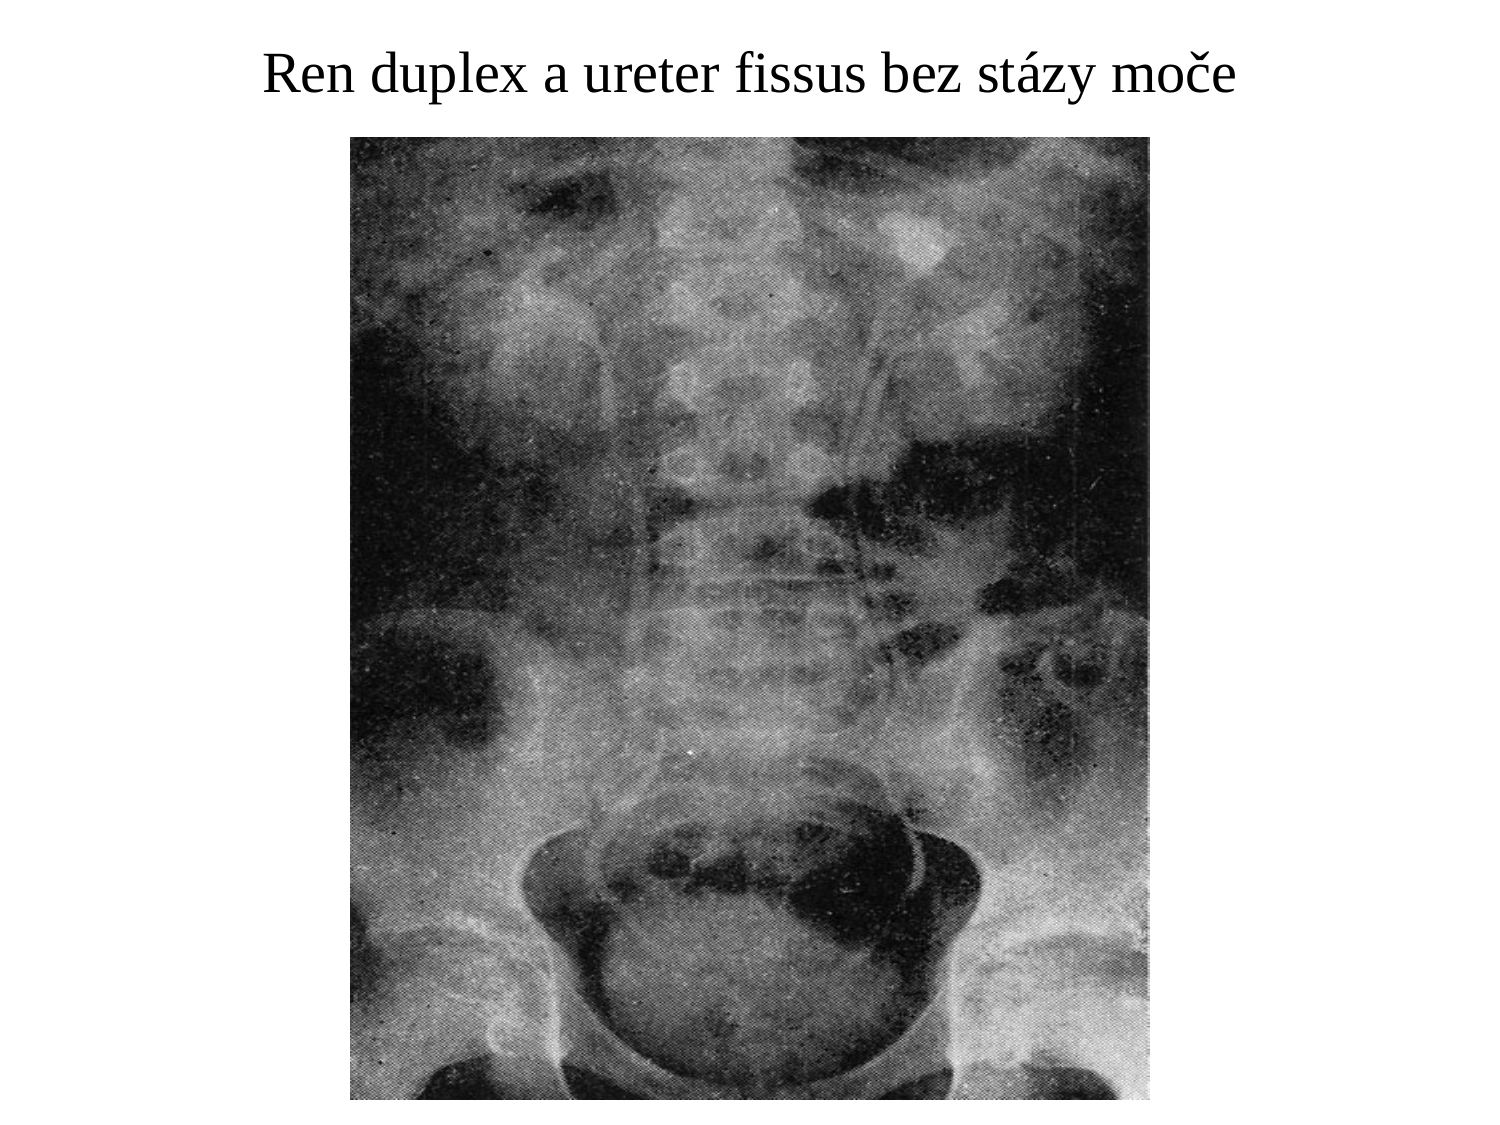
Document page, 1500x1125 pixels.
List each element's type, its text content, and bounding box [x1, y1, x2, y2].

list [349, 137, 1151, 1100]
title Ren duplex a ureter fissus bez stázy moče [112, 0, 1388, 138]
